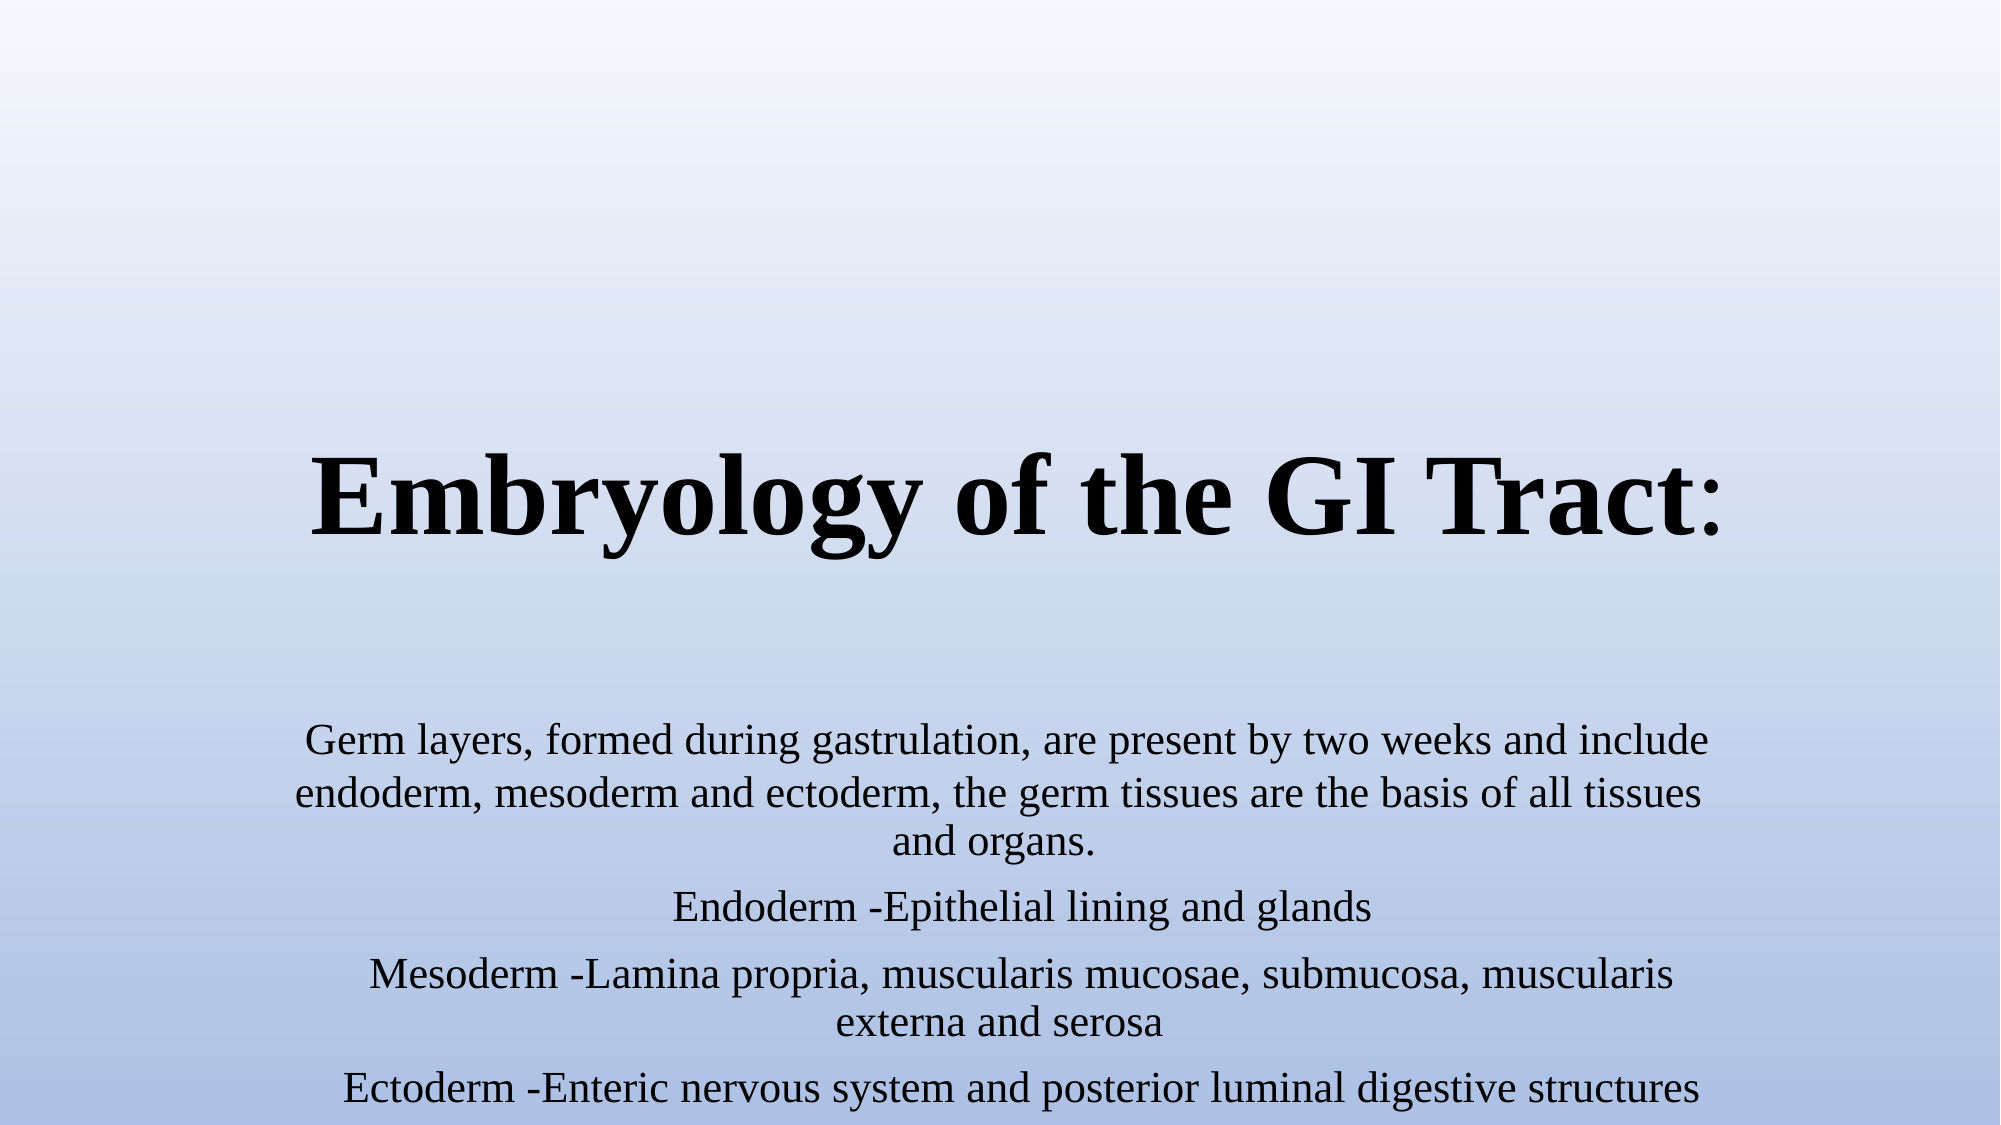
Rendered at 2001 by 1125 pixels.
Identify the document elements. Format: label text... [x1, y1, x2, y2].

title Embryology of the GI Tract: [249, 184, 1750, 576]
subtitle Germ layers, formed during gastrulation, are present by two weeks and include endoderm, mesoderm and ectoderm, the germ tissues are the basis of all tissues and organs.  Endoderm -Epithelial lining and glands  Mesoderm -Lamina propria, muscularis mucosae, submucosa, muscularis externa and serosa  Ectoderm -Enteric nervous system and posterior luminal digestive structures [249, 590, 1750, 1125]
